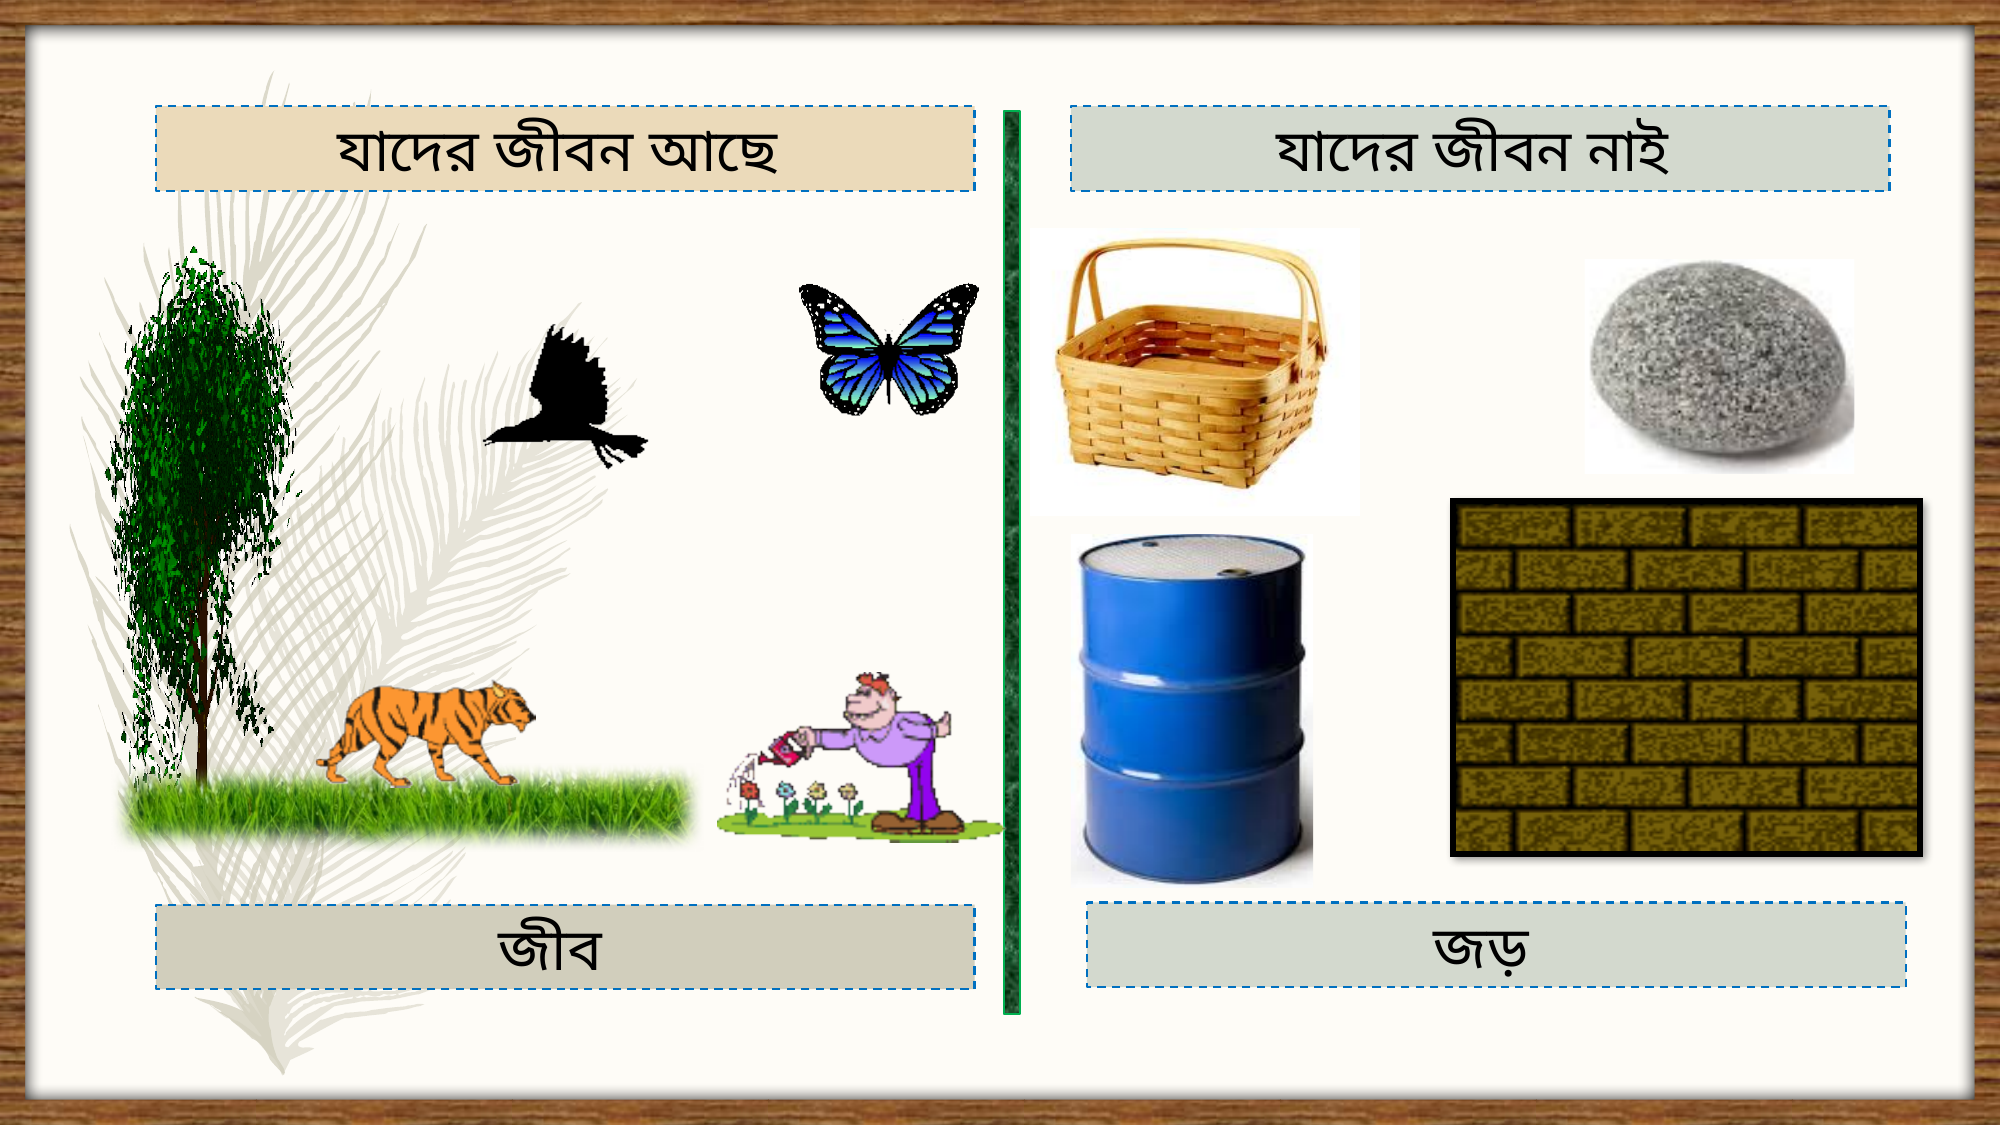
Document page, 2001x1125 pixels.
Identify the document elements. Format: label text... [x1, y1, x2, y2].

text_box জীব [155, 904, 975, 990]
picture [1584, 259, 1855, 474]
picture [1070, 534, 1314, 888]
text_box যাদের জীবন আছে [155, 106, 975, 191]
picture [476, 320, 654, 474]
text_box [1003, 110, 1021, 1015]
text_box [0, 0, 2000, 1125]
text_box জড় [1086, 902, 1906, 988]
picture [1030, 228, 1361, 517]
picture [797, 243, 979, 429]
picture [1455, 504, 1917, 852]
picture [717, 672, 1009, 843]
text_box যাদের জীবন নাই [1070, 106, 1890, 191]
picture [91, 182, 705, 903]
